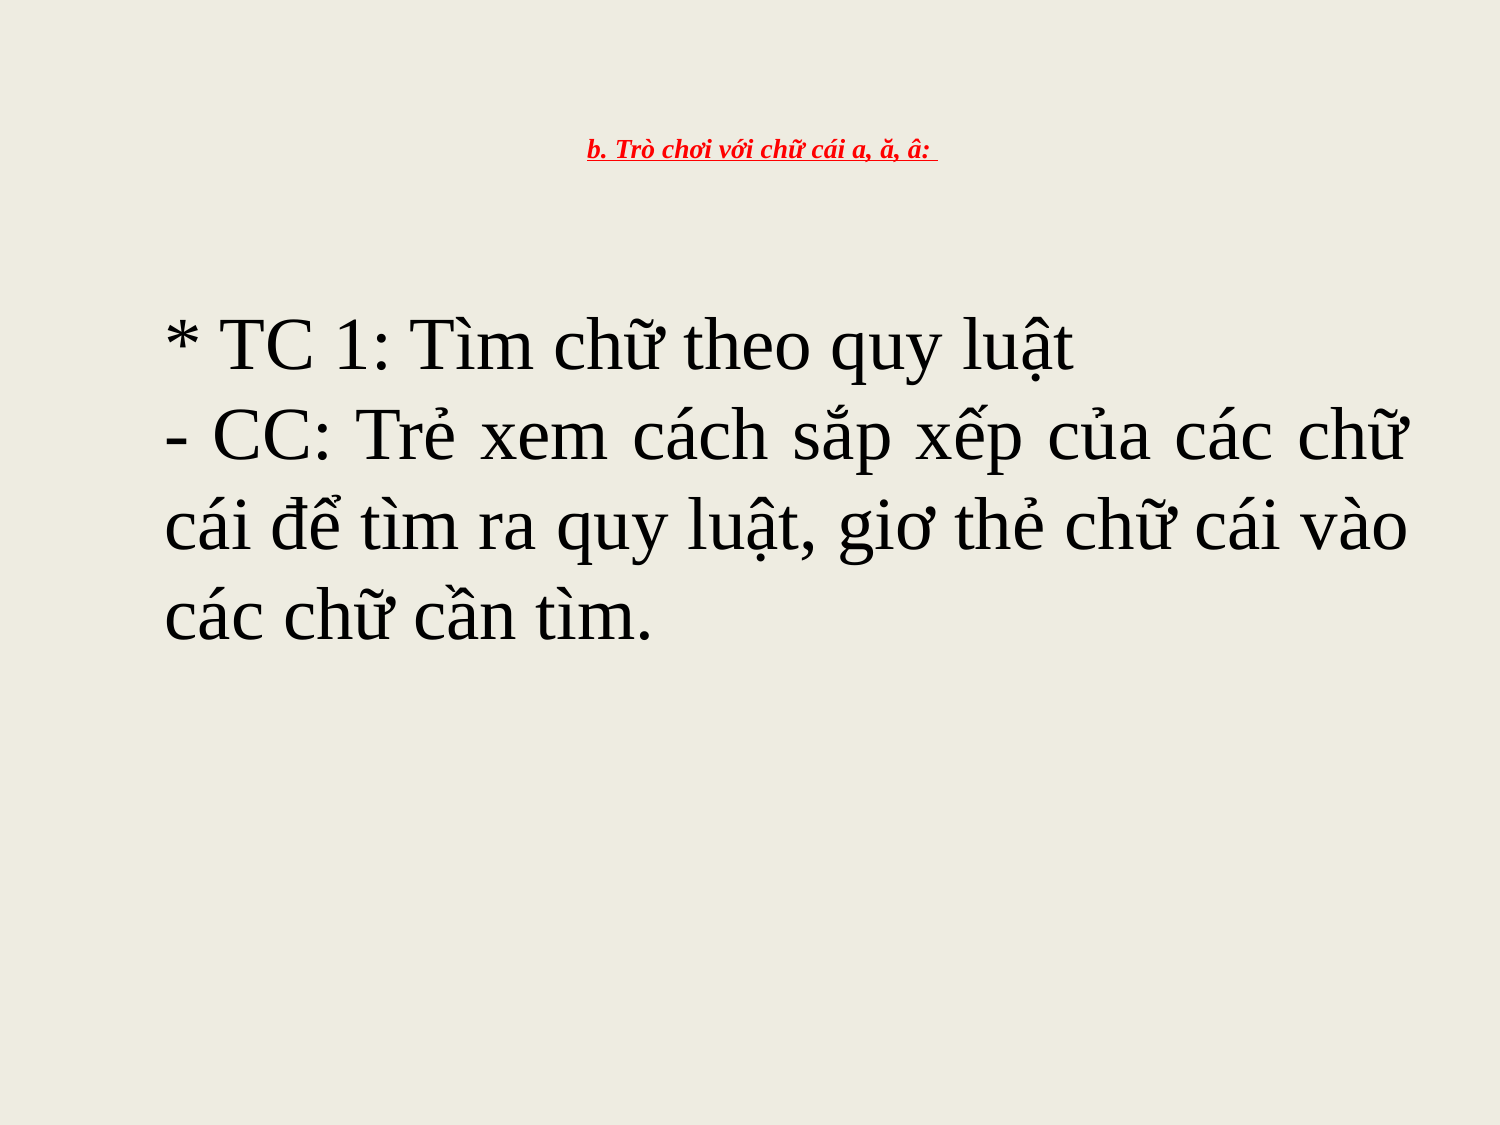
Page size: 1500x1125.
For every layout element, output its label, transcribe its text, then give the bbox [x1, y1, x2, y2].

title b. Trò chơi với chữ cái a, ă, â: [87, 75, 1438, 238]
text_box * TC 1: Tìm chữ theo quy luật - CC: Trẻ xem cách sắp xếp của các chữ cái để tìm ra quy luật, giơ thẻ chữ cái vào các chữ cần tìm. [149, 287, 1425, 663]
